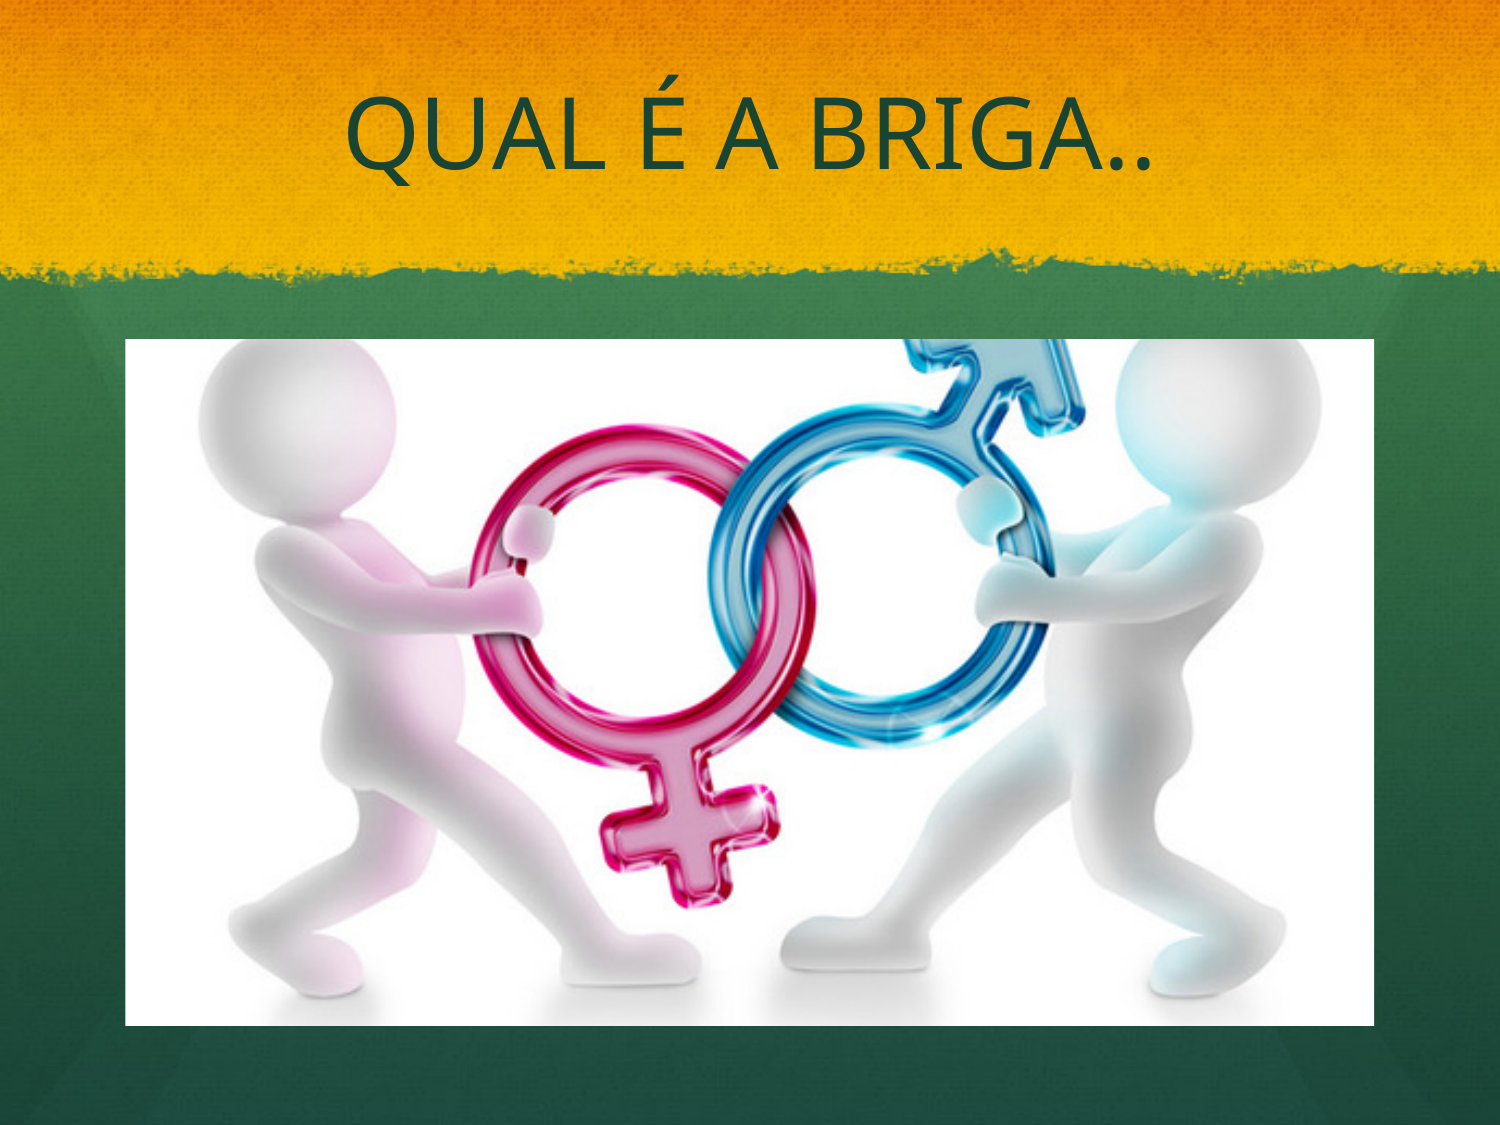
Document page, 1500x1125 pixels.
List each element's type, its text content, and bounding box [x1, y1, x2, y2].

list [124, 339, 1375, 1027]
title QUAL É A BRIGA.. [125, 13, 1375, 246]
picture [0, 0, 1500, 1125]
